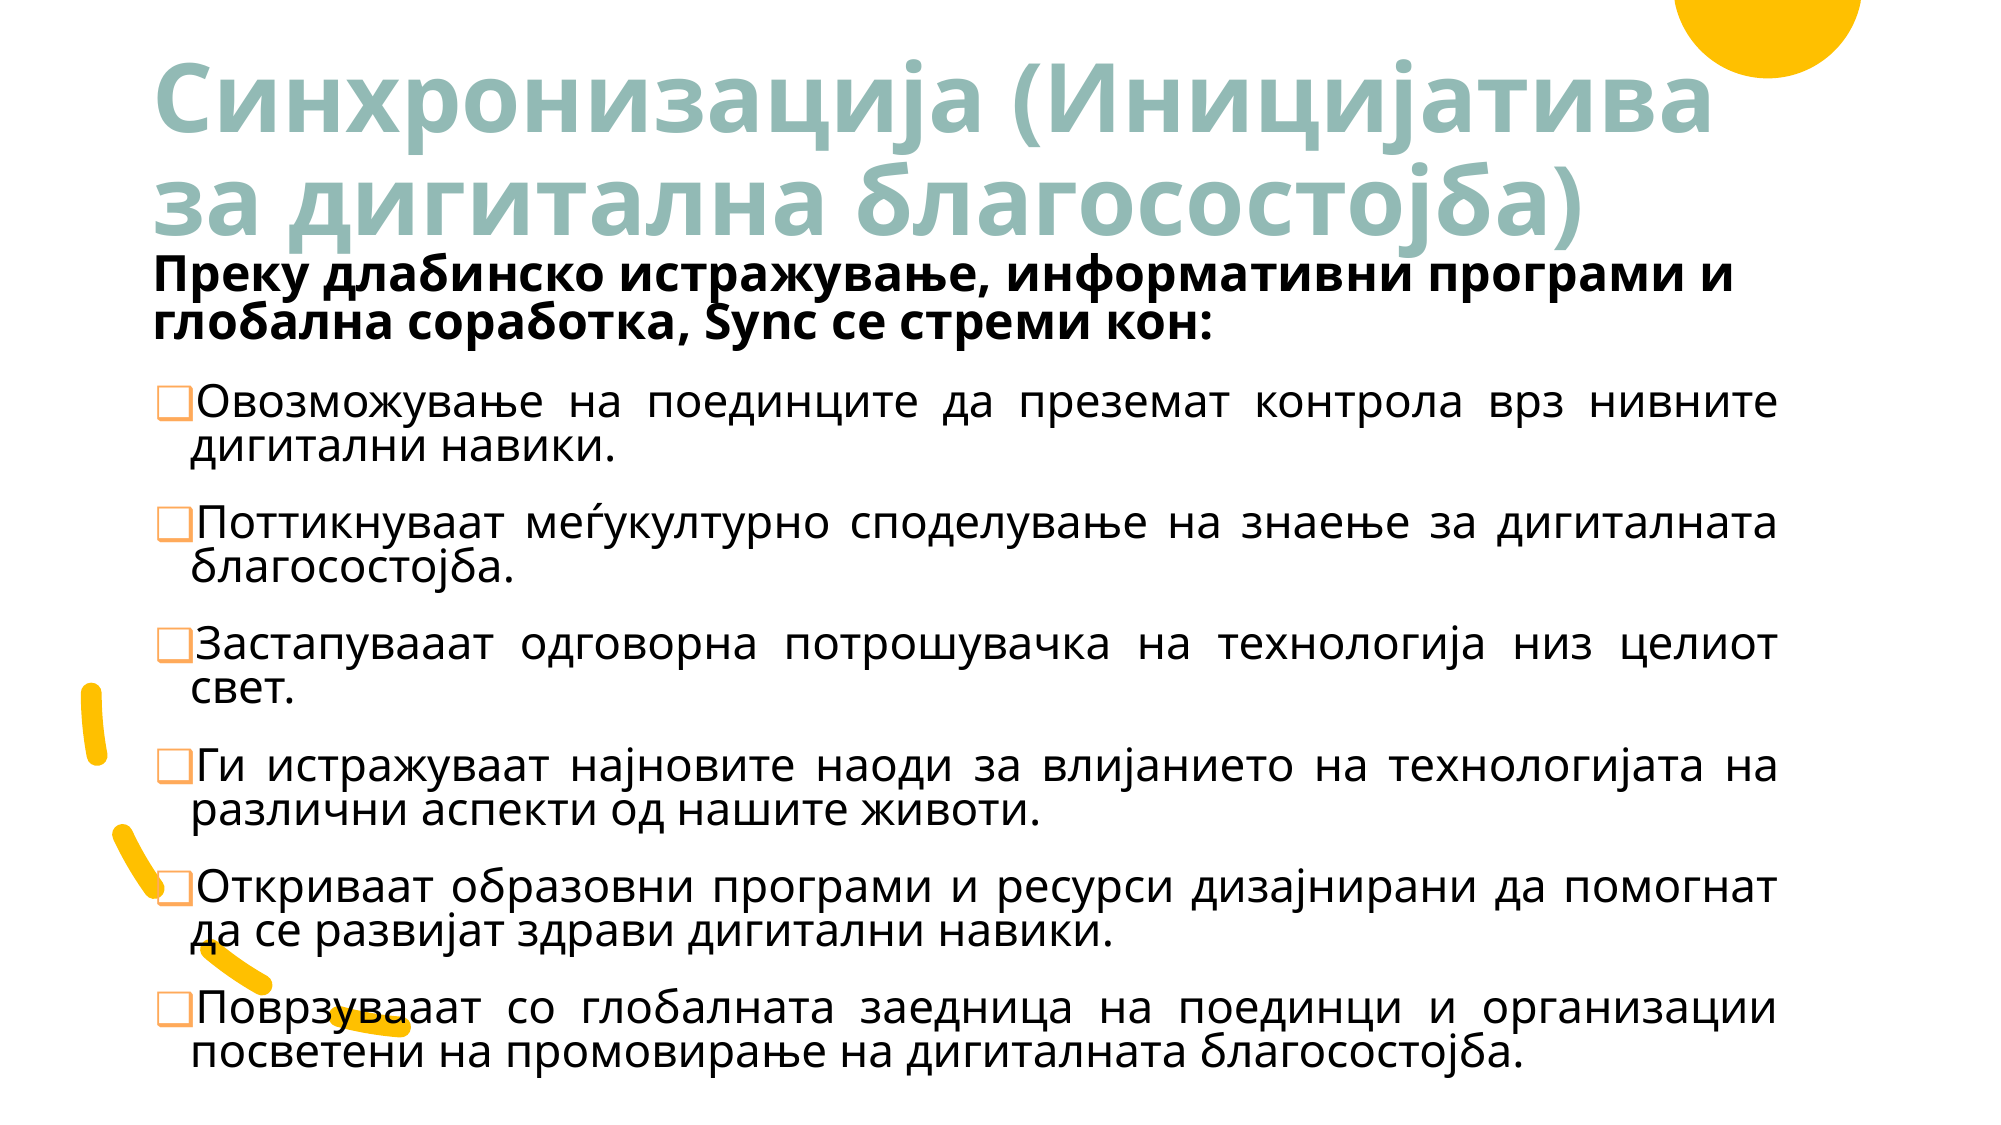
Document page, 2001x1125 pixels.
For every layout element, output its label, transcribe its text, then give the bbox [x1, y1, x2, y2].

text_box [91, 693, 137, 863]
text_box Синхронизација (Иницијатива за дигитална благосостојба) [137, 59, 1863, 246]
text_box [0, 0, 2000, 1125]
list Преку длабинско истражување, информативни програми и глобална соработка, Sync се стреми кон: Овозможување на поединците да преземат контрола врз нивните дигитални навики. Поттикнуваат меѓукултурно споделување на знаење за дигиталната благосостојба. Застапувааат одговорна потрошувачка на технологија низ целиот свет. Ги истражуваат најновите наоди за влијанието на технологијата на различни аспекти од нашите животи. Откриваат образовни програми и ресурси дизајнирани да помогнат да се развијат здрави дигитални навики. Поврзувааат со глобалната заедница на поединци и организации посветени на промовирање на дигиталната благосостојба. [137, 245, 1795, 1028]
text_box [1674, 0, 1861, 59]
